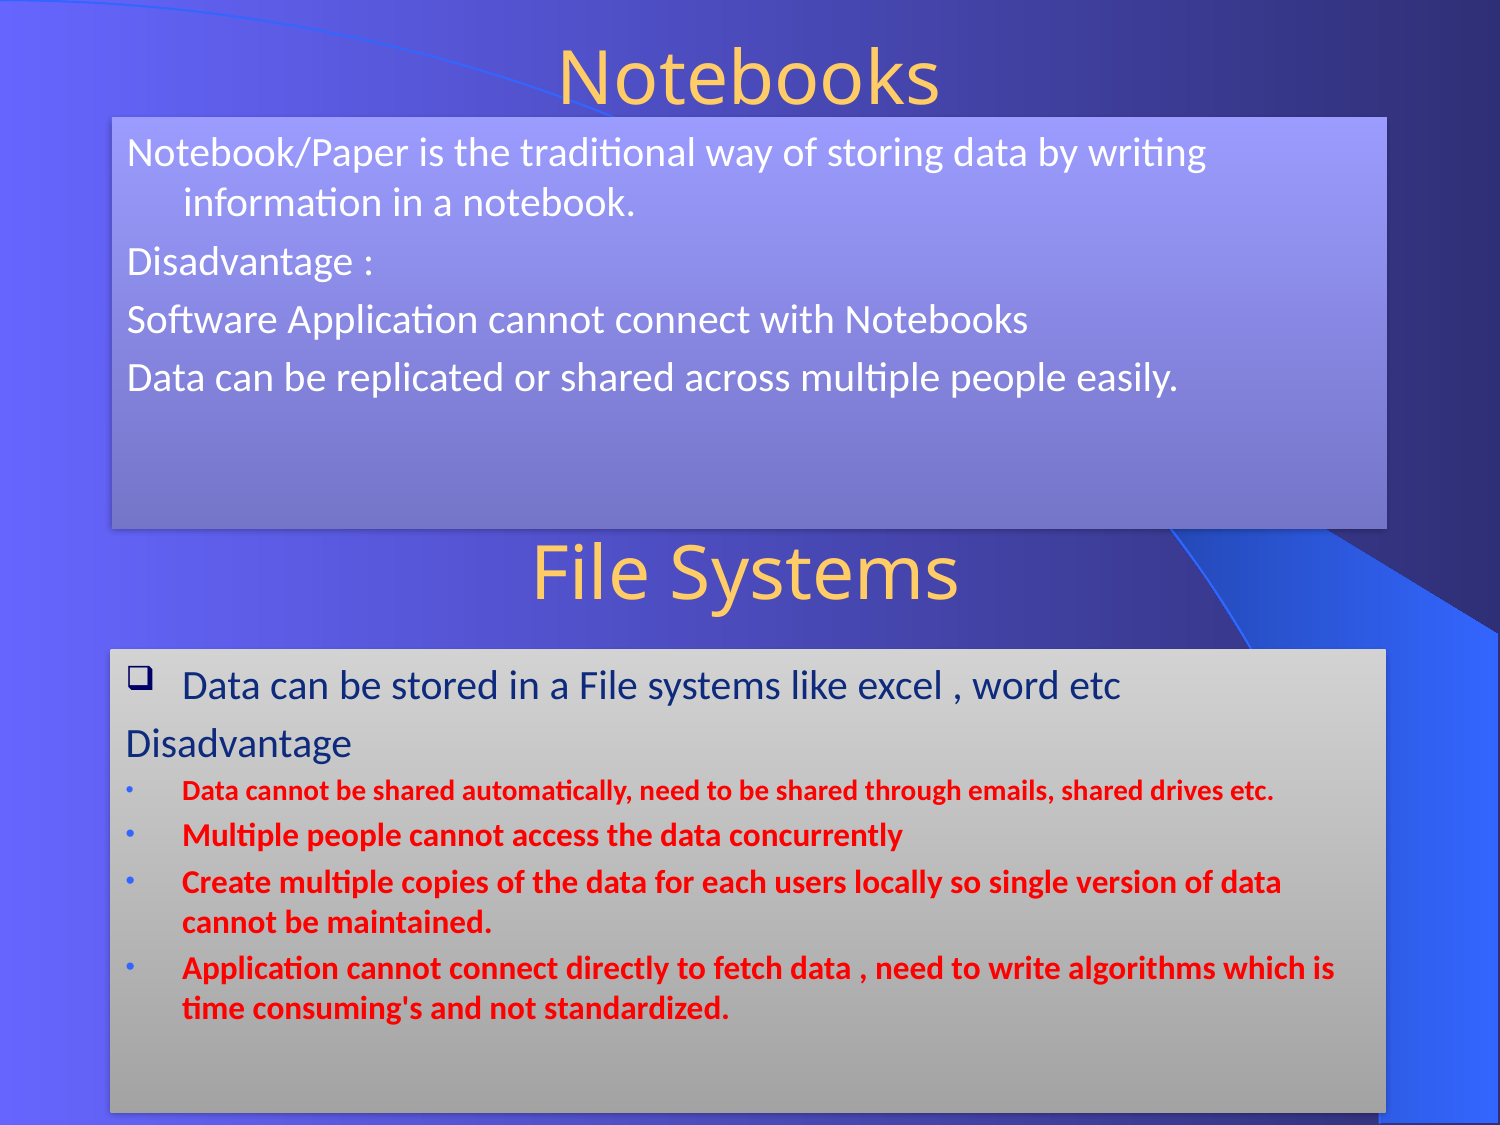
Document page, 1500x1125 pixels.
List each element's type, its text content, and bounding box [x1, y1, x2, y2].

title Notebooks [111, 37, 1388, 113]
list Notebook/Paper is the traditional way of storing data by writing information in a notebook. Disadvantage : Software Application cannot connect with Notebooks Data can be replicated or shared across multiple people easily. [111, 117, 1388, 529]
text_box File Systems [108, 538, 1384, 600]
text_box Data can be stored in a File systems like excel , word etc Disadvantage Data cannot be shared automatically, need to be shared through emails, shared drives etc. Multiple people cannot access the data concurrently Create multiple copies of the data for each users locally so single version of data cannot be maintained. Application cannot connect directly to fetch data , need to write algorithms which is time consuming's and not standardized. [110, 649, 1386, 1113]
